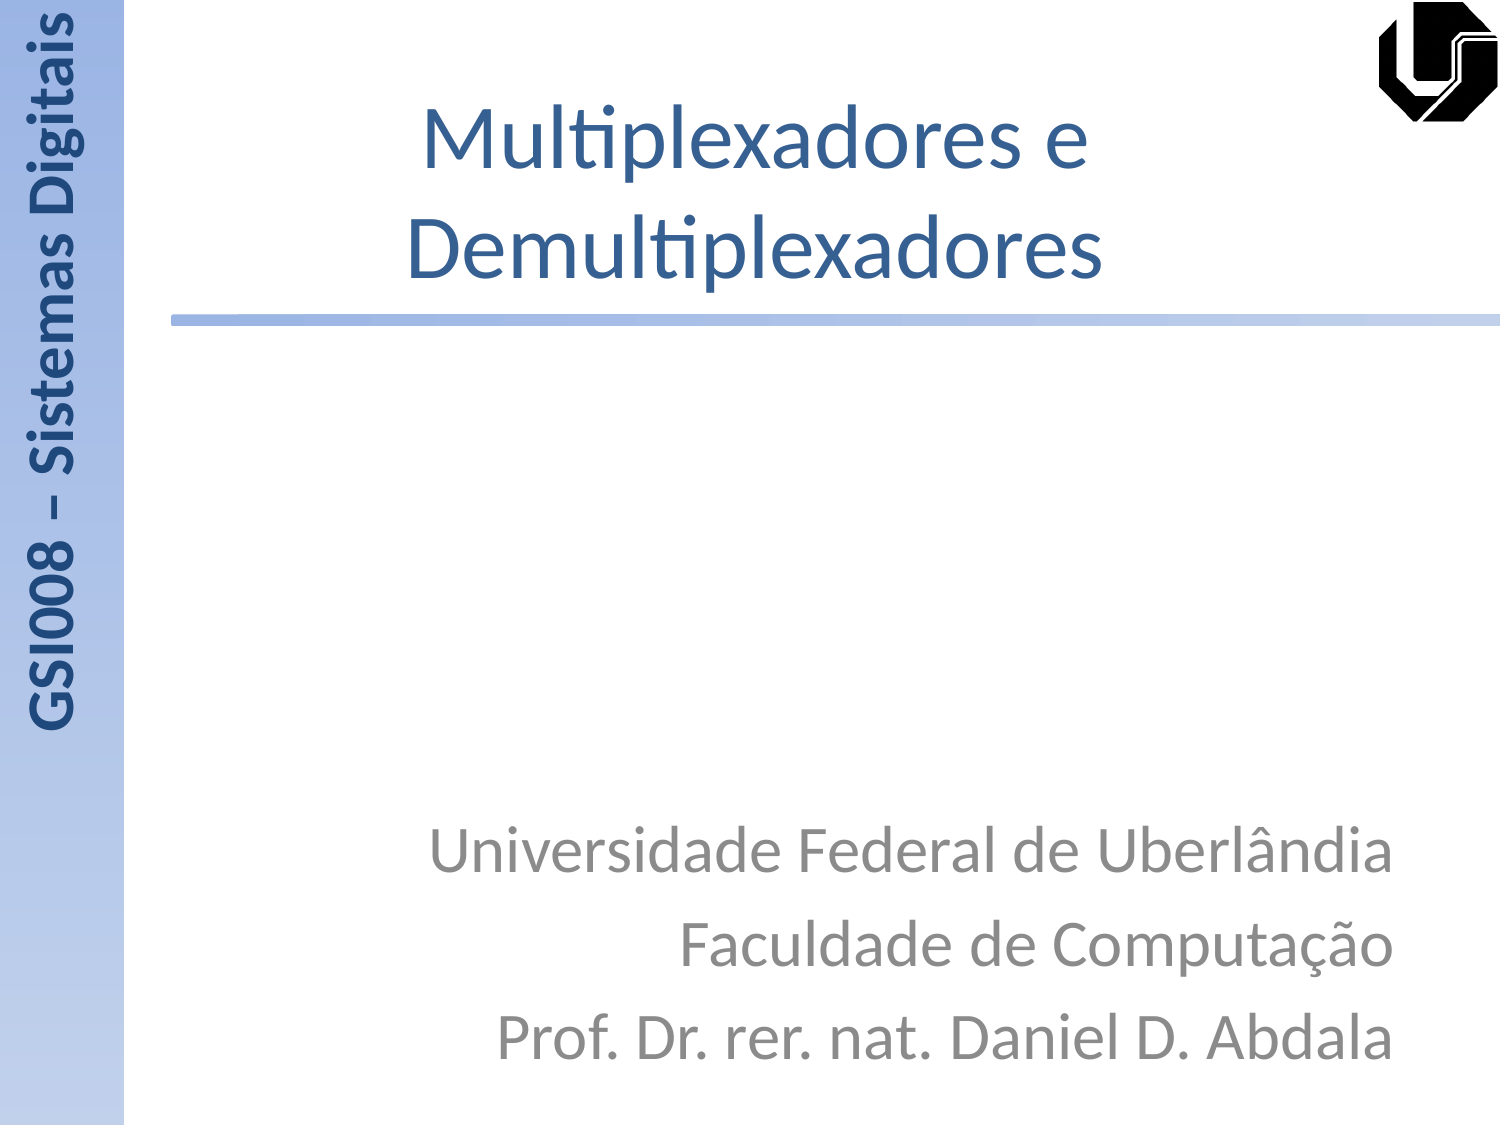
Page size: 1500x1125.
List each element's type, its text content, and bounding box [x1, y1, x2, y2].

subtitle Universidade Federal de Uberlândia Faculdade de Computação Prof. Dr. rer. nat. Daniel D. Abdala [360, 798, 1411, 1087]
text_box GSI008 – Sistemas Digitais [0, 0, 95, 748]
picture [1376, 0, 1500, 124]
title Multiplexadores e Demultiplexadores [123, 66, 1388, 308]
